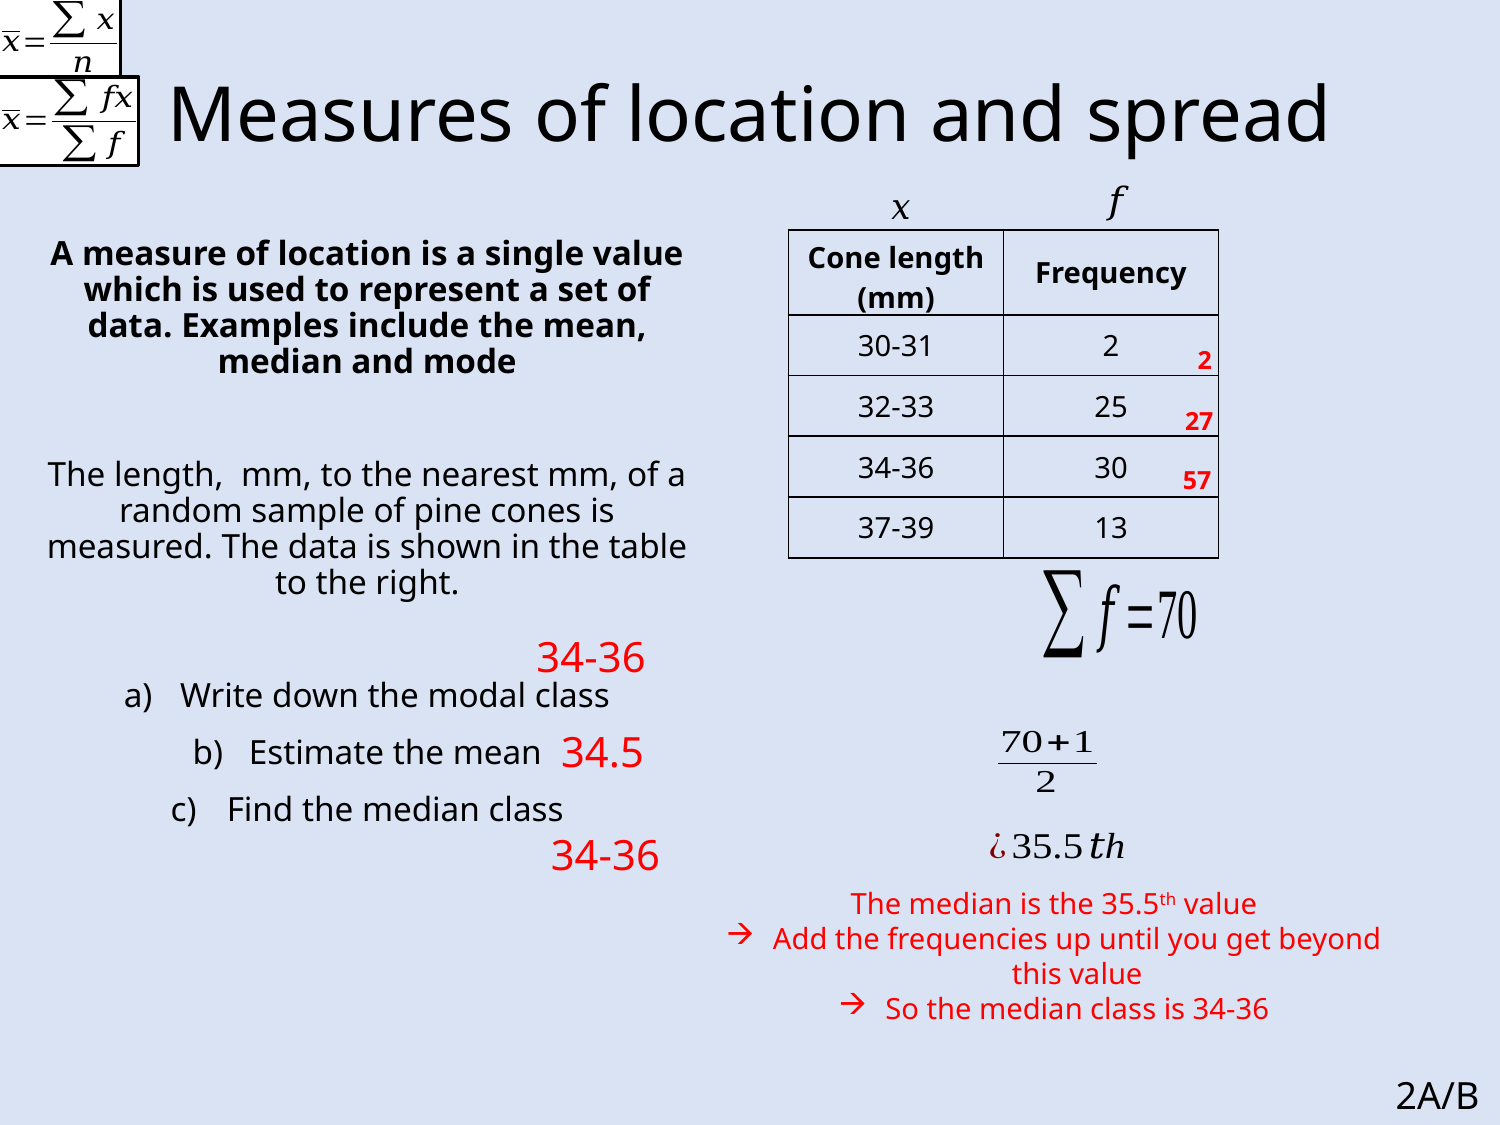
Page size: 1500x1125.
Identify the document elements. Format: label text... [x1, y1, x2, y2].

text_box 2 [1181, 337, 1228, 383]
table_cell 25 [1004, 376, 1218, 435]
text_box 34-36 [550, 828, 661, 879]
table_cell 37-39 [789, 498, 1003, 557]
table_cell 32-33 [789, 376, 1003, 435]
text_box The median is the 35.5th value Add the frequencies up until you get beyond this value So the median class is 34-36 [694, 877, 1413, 1033]
table_cell 30-31 [789, 316, 1003, 375]
text_box 27 [1168, 398, 1230, 443]
table_cell 2 [1004, 316, 1218, 375]
text_box 34.5 [560, 726, 645, 777]
title Measures of location and spread [103, 35, 1397, 199]
table_cell 13 [1004, 498, 1218, 557]
text_box 57 [1166, 457, 1228, 503]
text_box 2A/B [1380, 1064, 1495, 1125]
table_header Cone length (mm) [789, 231, 1003, 314]
table_cell 30 [1004, 437, 1218, 496]
table_cell 34-36 [789, 437, 1003, 496]
text_box 34-36 [536, 631, 647, 682]
table_header Frequency [1004, 231, 1218, 314]
